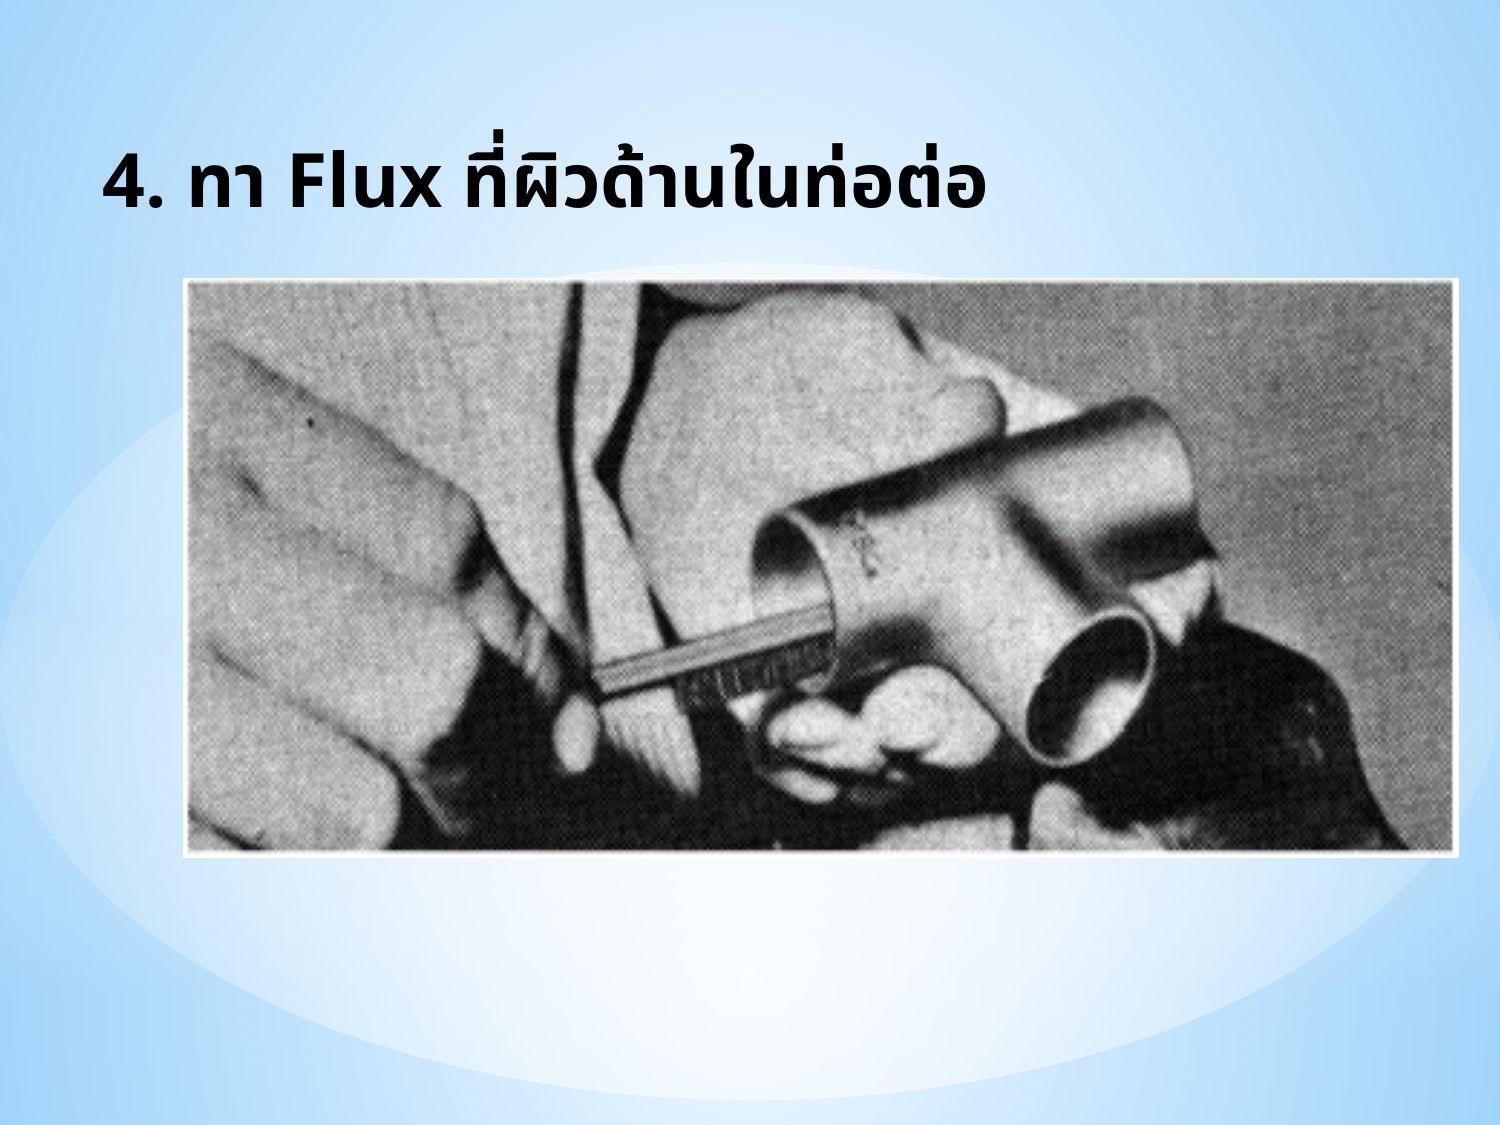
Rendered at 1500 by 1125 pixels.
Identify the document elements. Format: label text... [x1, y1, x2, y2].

text_box 4. ทา Flux ที่ผิวด้านในท่อต่อ [87, 125, 1024, 231]
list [182, 278, 1459, 858]
